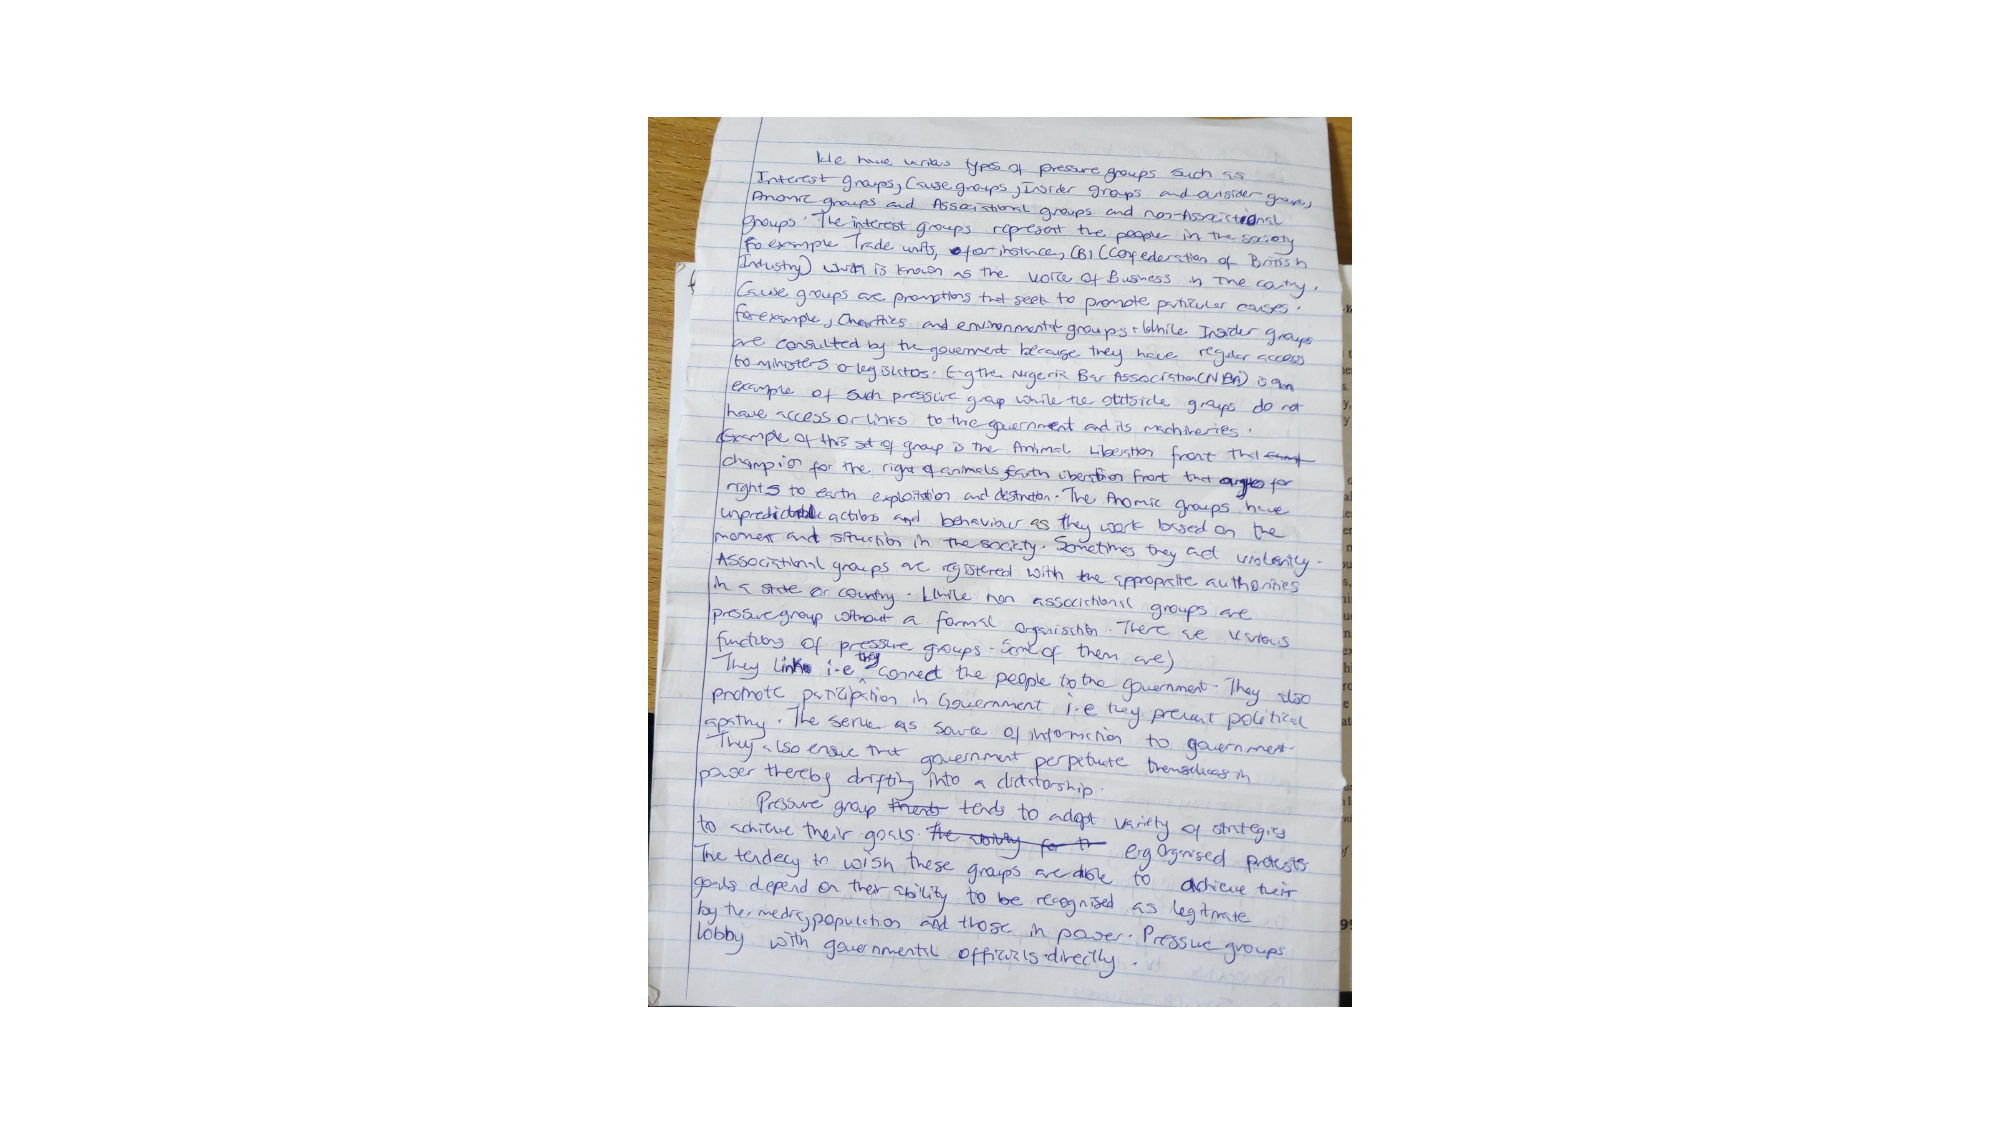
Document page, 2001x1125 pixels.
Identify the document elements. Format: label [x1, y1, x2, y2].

picture [648, 117, 1352, 1007]
